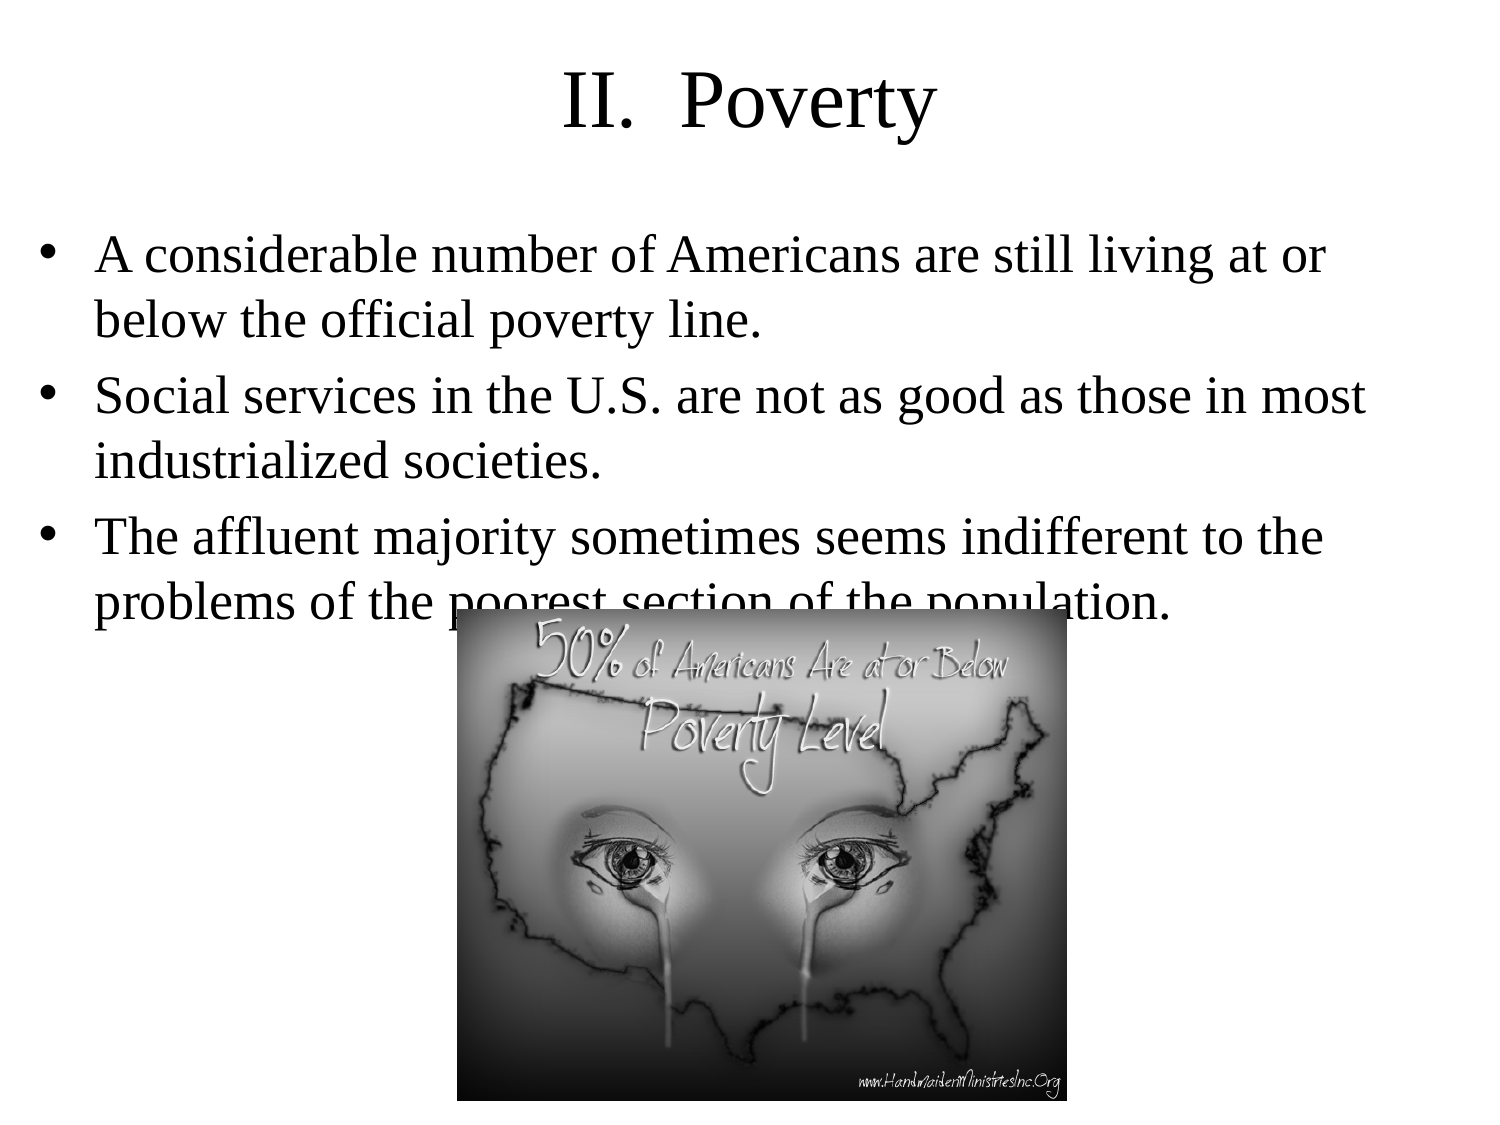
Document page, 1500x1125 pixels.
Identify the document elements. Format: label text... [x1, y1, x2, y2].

picture [456, 609, 1067, 1101]
title II. Poverty [0, 0, 1500, 188]
list A considerable number of Americans are still living at or below the official poverty line. Social services in the U.S. are not as good as those in most industrialized societies. The affluent majority sometimes seems indifferent to the problems of the poorest section of the population. [23, 210, 1454, 1102]
